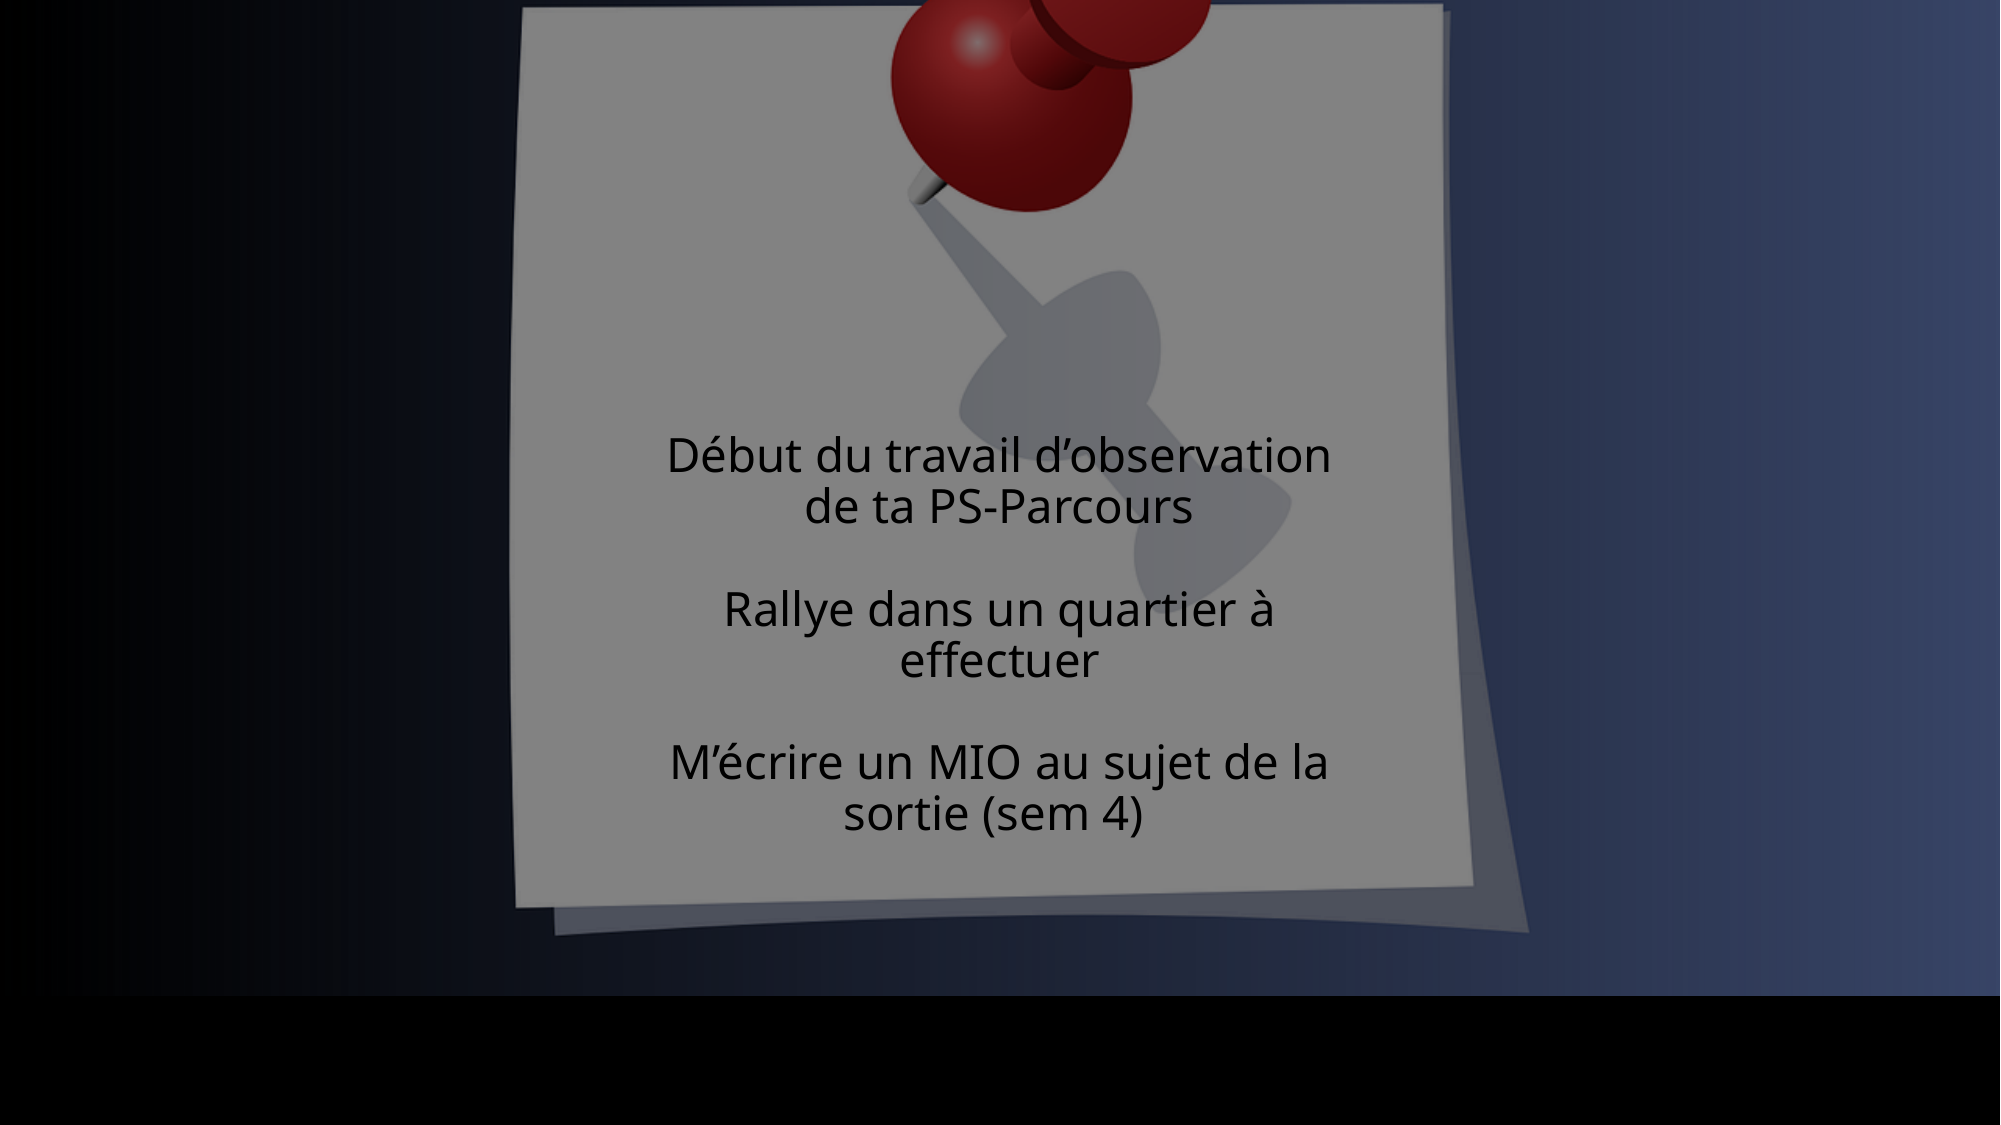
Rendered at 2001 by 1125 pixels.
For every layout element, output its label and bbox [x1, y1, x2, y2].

picture [0, 0, 2000, 996]
text_box [0, 996, 2000, 1125]
